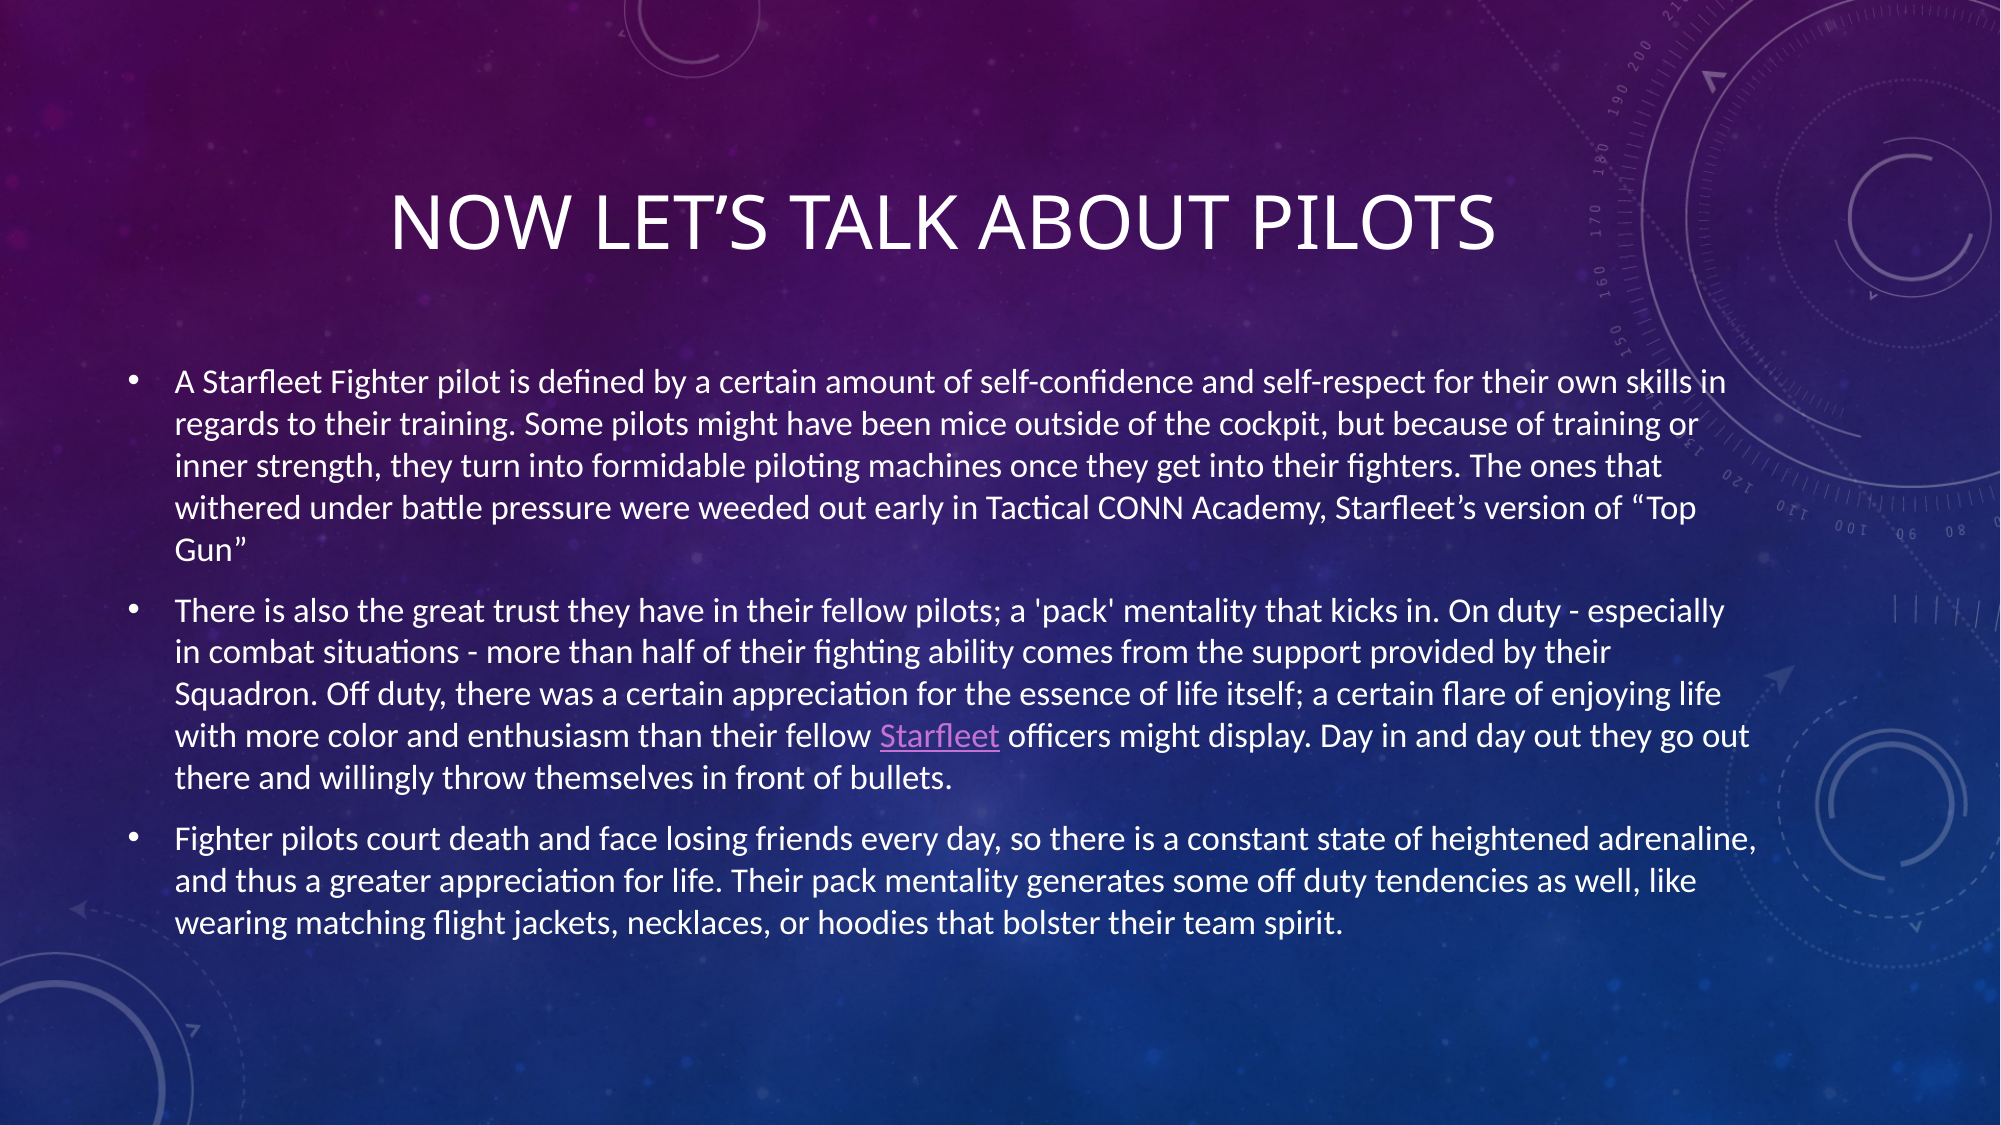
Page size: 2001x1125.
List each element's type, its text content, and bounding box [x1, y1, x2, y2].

picture [0, 0, 2001, 1125]
title Now let’s talk about pilots [112, 99, 1775, 339]
list A Starfleet Fighter pilot is defined by a certain amount of self-confidence and self-respect for their own skills in regards to their training. Some pilots might have been mice outside of the cockpit, but because of training or inner strength, they turn into formidable piloting machines once they get into their fighters. The ones that withered under battle pressure were weeded out early in Tactical CONN Academy, Starfleet’s version of “Top Gun” There is also the great trust they have in their fellow pilots; a 'pack' mentality that kicks in. On duty - especially in combat situations - more than half of their fighting ability comes from the support provided by their Squadron. Off duty, there was a certain appreciation for the essence of life itself; a certain flare of enjoying life with more color and enthusiasm than their fellow Starfleet officers might display. Day in and day out they go out there and willingly throw themselves in front of bullets. Fighter pilots court death and face losing friends every day, so there is a constant state of heightened adrenaline, and thus a greater appreciation for life. Their pack mentality generates some off duty tendencies as well, like wearing matching flight jackets, necklaces, or hoodies that bolster their team spirit. [112, 351, 1775, 950]
